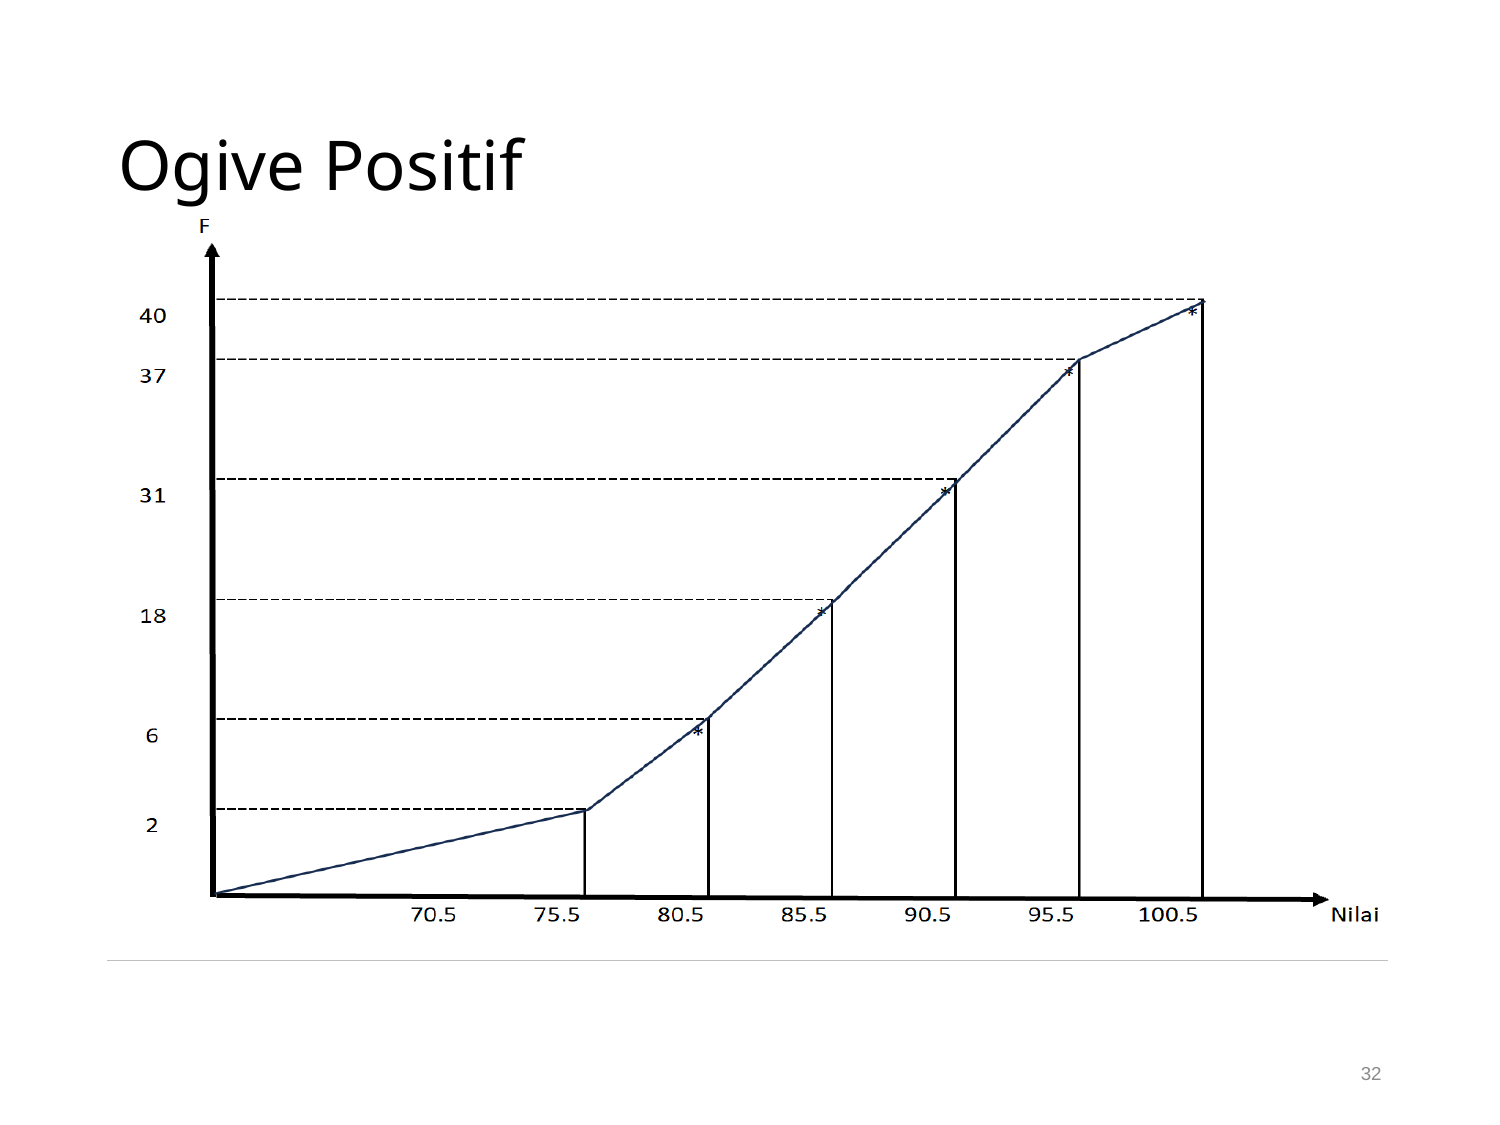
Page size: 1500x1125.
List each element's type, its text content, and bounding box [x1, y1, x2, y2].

title Ogive Positif [103, 59, 1397, 278]
picture [107, 212, 1388, 961]
slide_number 32 [1059, 1042, 1397, 1103]
